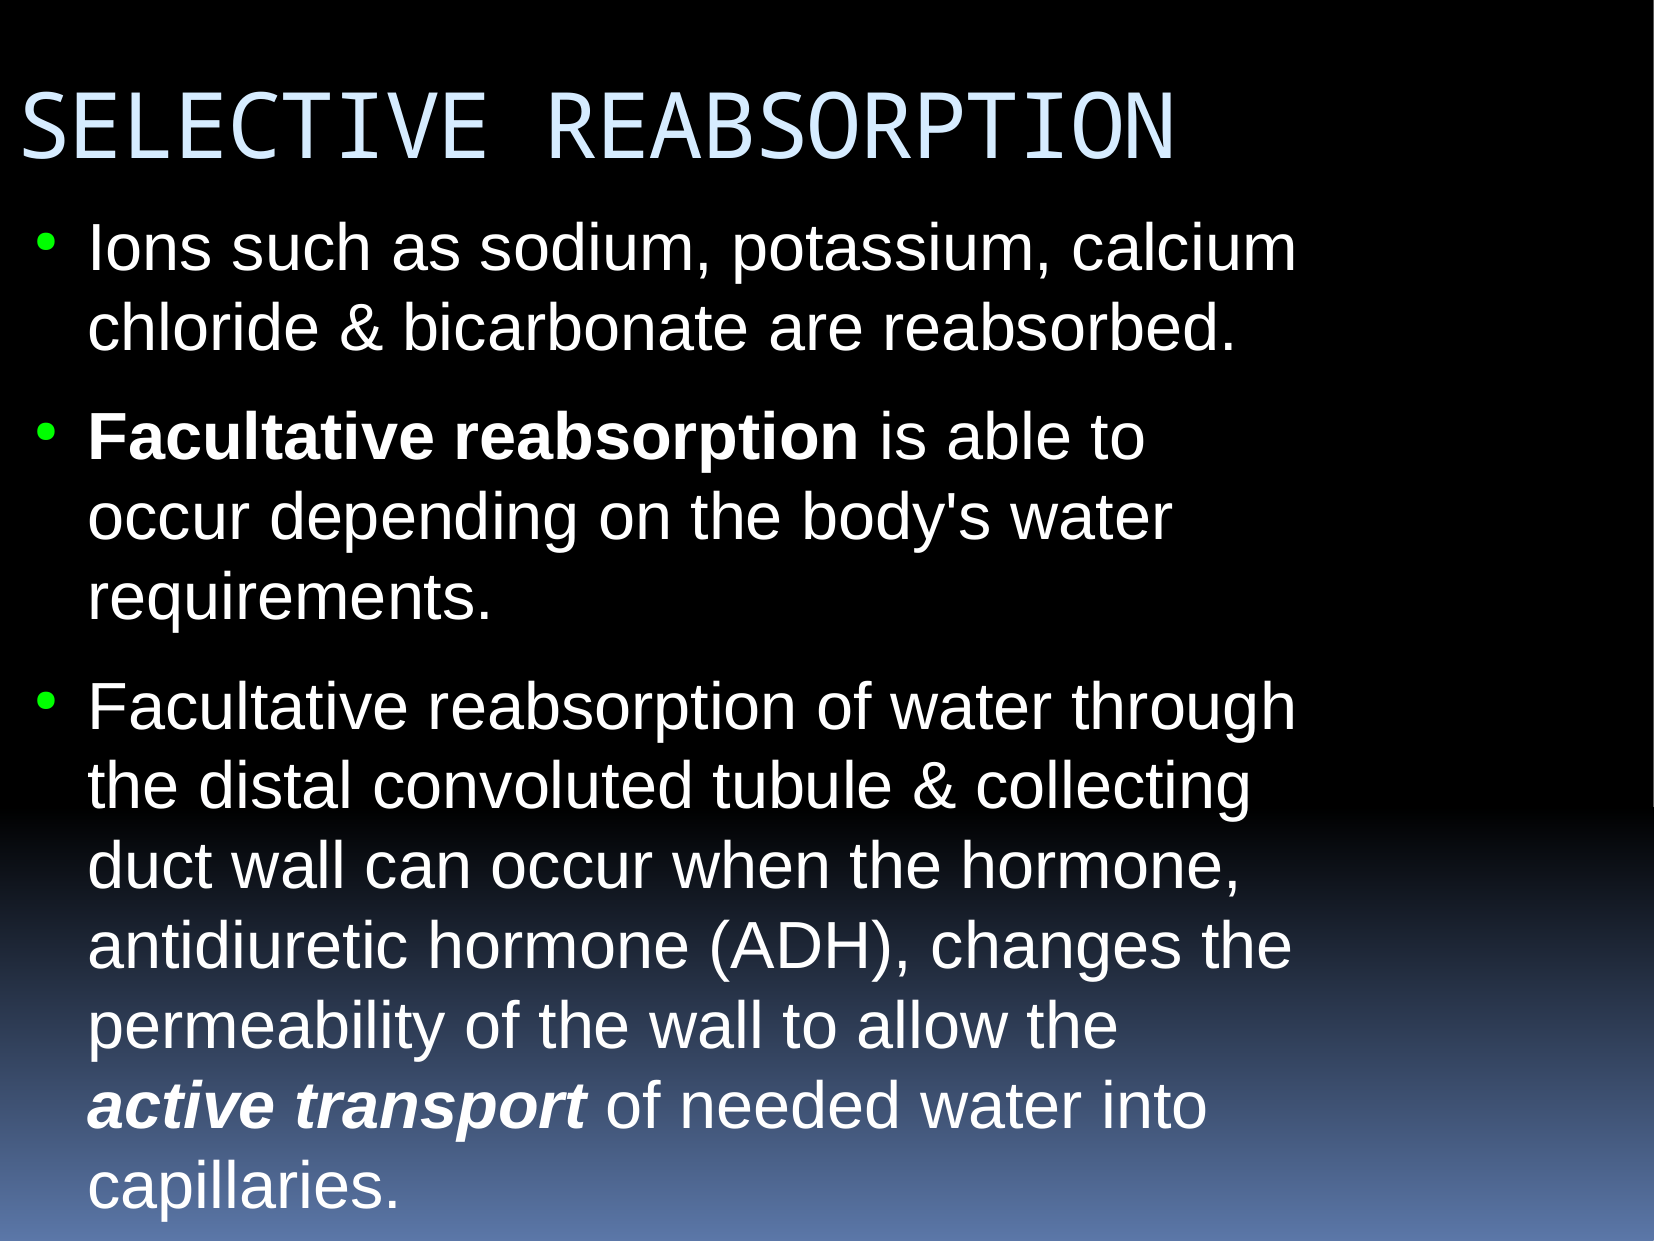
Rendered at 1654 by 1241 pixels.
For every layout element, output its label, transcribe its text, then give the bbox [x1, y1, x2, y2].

title SELECTIVE REABSORPTION [0, 59, 1329, 195]
list Ions such as sodium, potassium, calcium chloride & bicarbonate are reabsorbed. Facultative reabsorption is able to occur depending on the body's water requirements. Facultative reabsorption of water through the distal convoluted tubule & collecting duct wall can occur when the hormone, antidiuretic hormone (ADH), changes the permeability of the wall to allow the active transport of needed water into capillaries. [0, 195, 1329, 1077]
